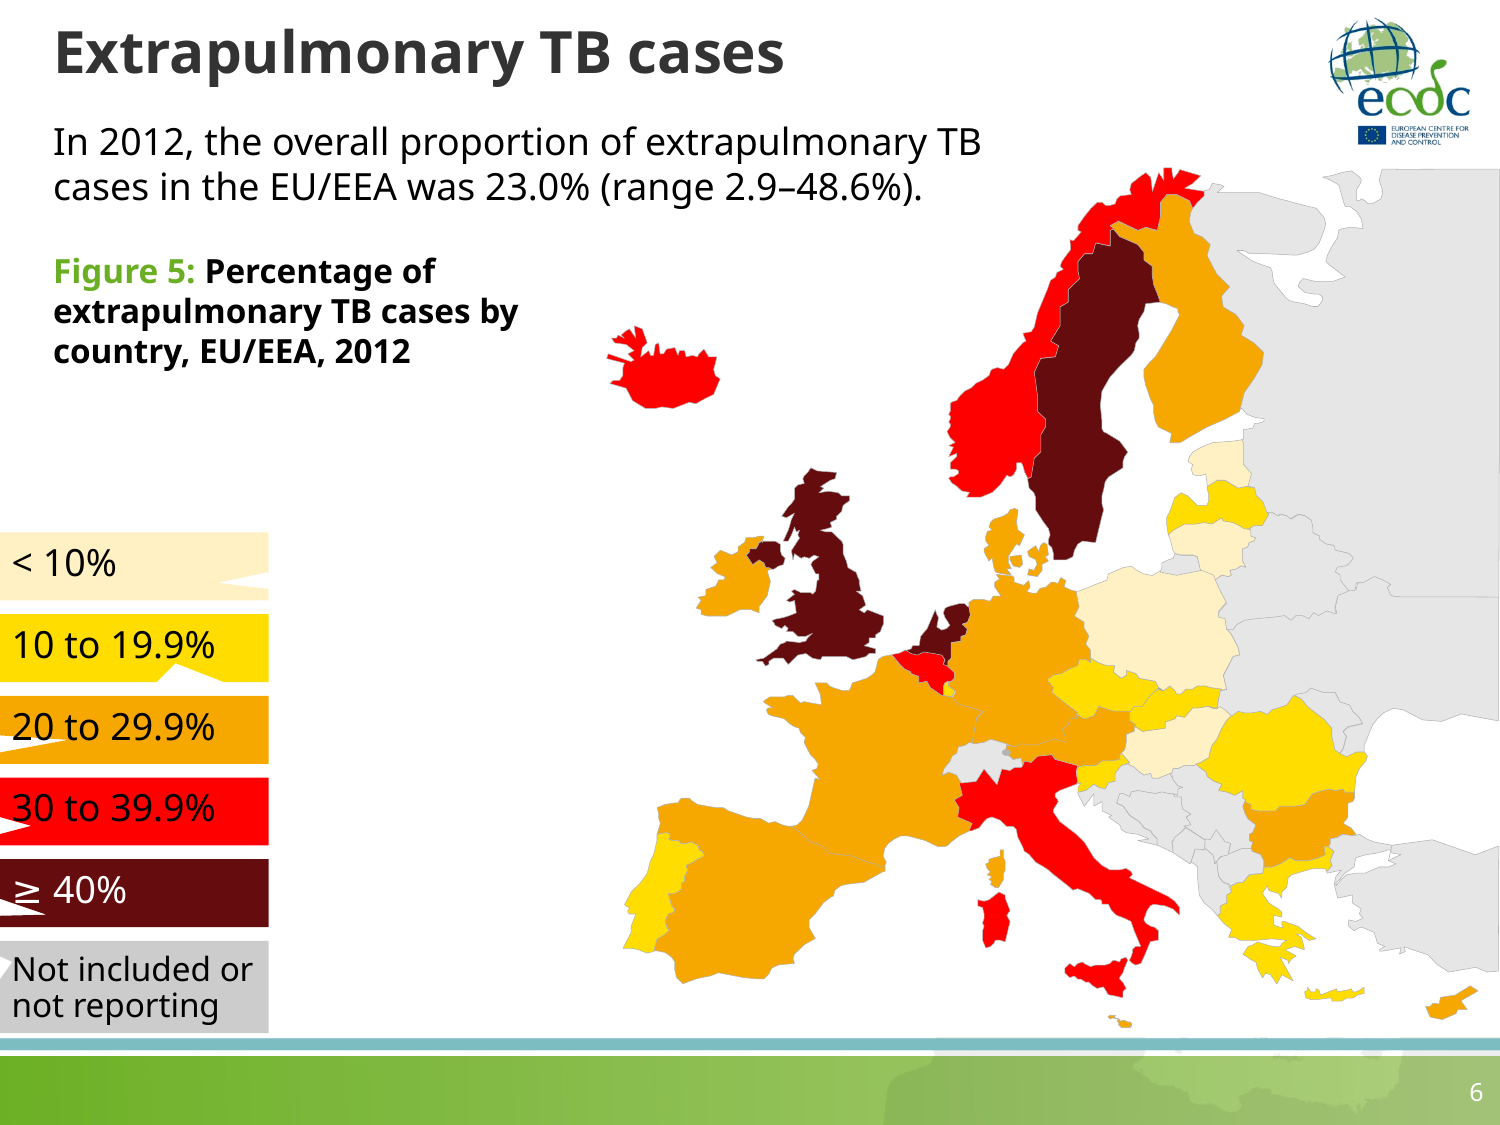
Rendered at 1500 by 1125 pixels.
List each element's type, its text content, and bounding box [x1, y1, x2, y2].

text_box Not included or not reporting [0, 940, 269, 1034]
slide_number 6 [1407, 1076, 1484, 1124]
text_box < 10% [0, 532, 269, 601]
text_box ≥ 40% [0, 859, 269, 928]
list In 2012, the overall proportion of extrapulmonary TB cases in the EU/EEA was 23.0% (range 2.9–48.6%). [52, 117, 988, 217]
text_box 20 to 29.9% [0, 695, 269, 764]
text_box 10 to 19.9% [0, 614, 269, 683]
picture [0, 1037, 1500, 1125]
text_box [606, 167, 1500, 1028]
text_box 30 to 39.9% [0, 777, 269, 846]
picture [1328, 17, 1473, 148]
title Extrapulmonary TB cases [52, 23, 1332, 159]
text_box Figure 5: Percentage of extrapulmonary TB cases by country, EU/EEA, 2012 [53, 250, 557, 415]
